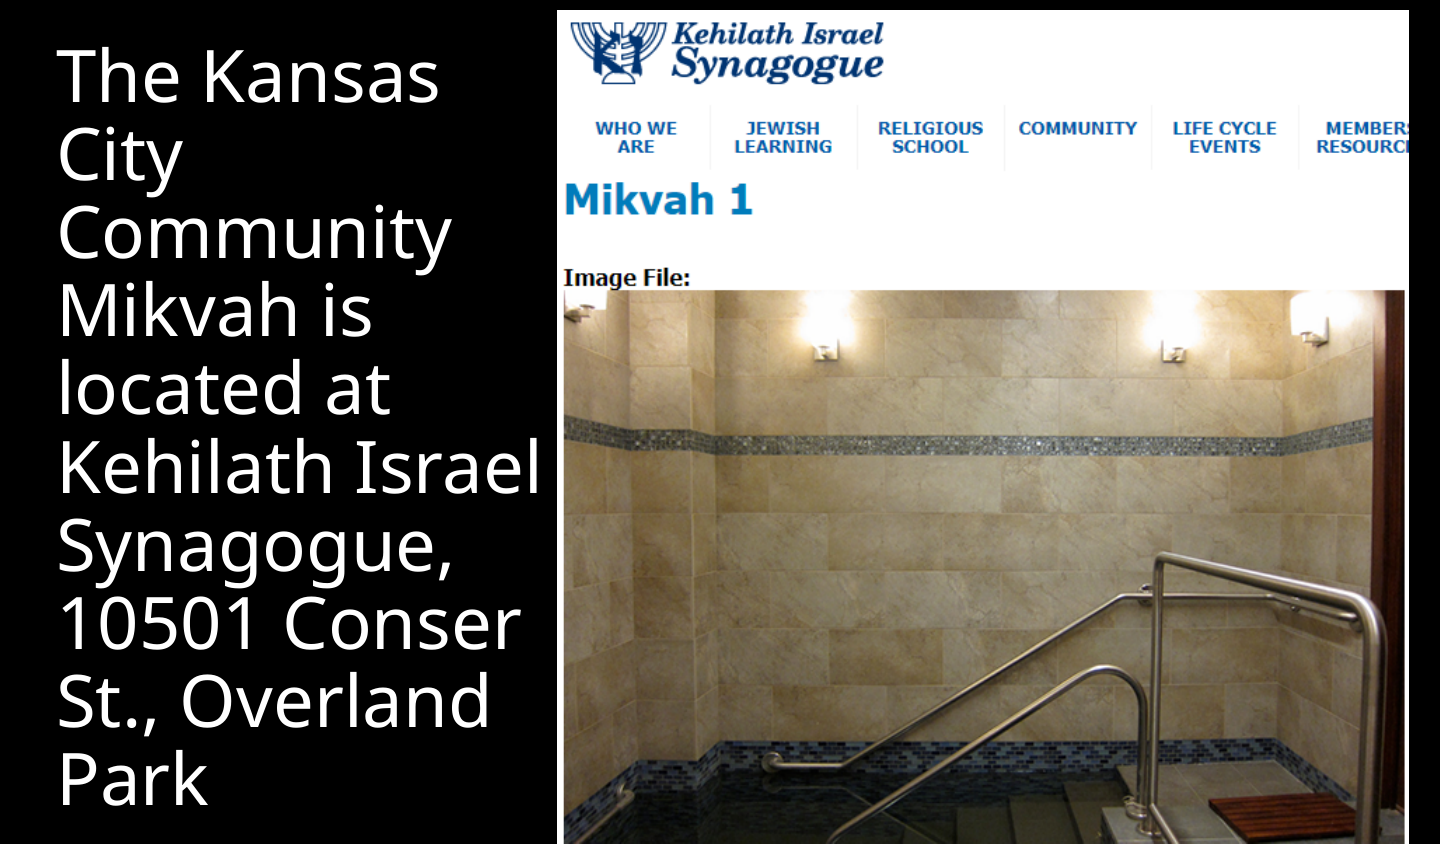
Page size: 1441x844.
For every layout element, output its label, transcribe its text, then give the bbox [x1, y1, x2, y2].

list The Kansas City Community Mikvah is located at Kehilath Israel Synagogue, 10501 Conser St., Overland Park [45, 34, 552, 844]
picture [557, 10, 1410, 844]
